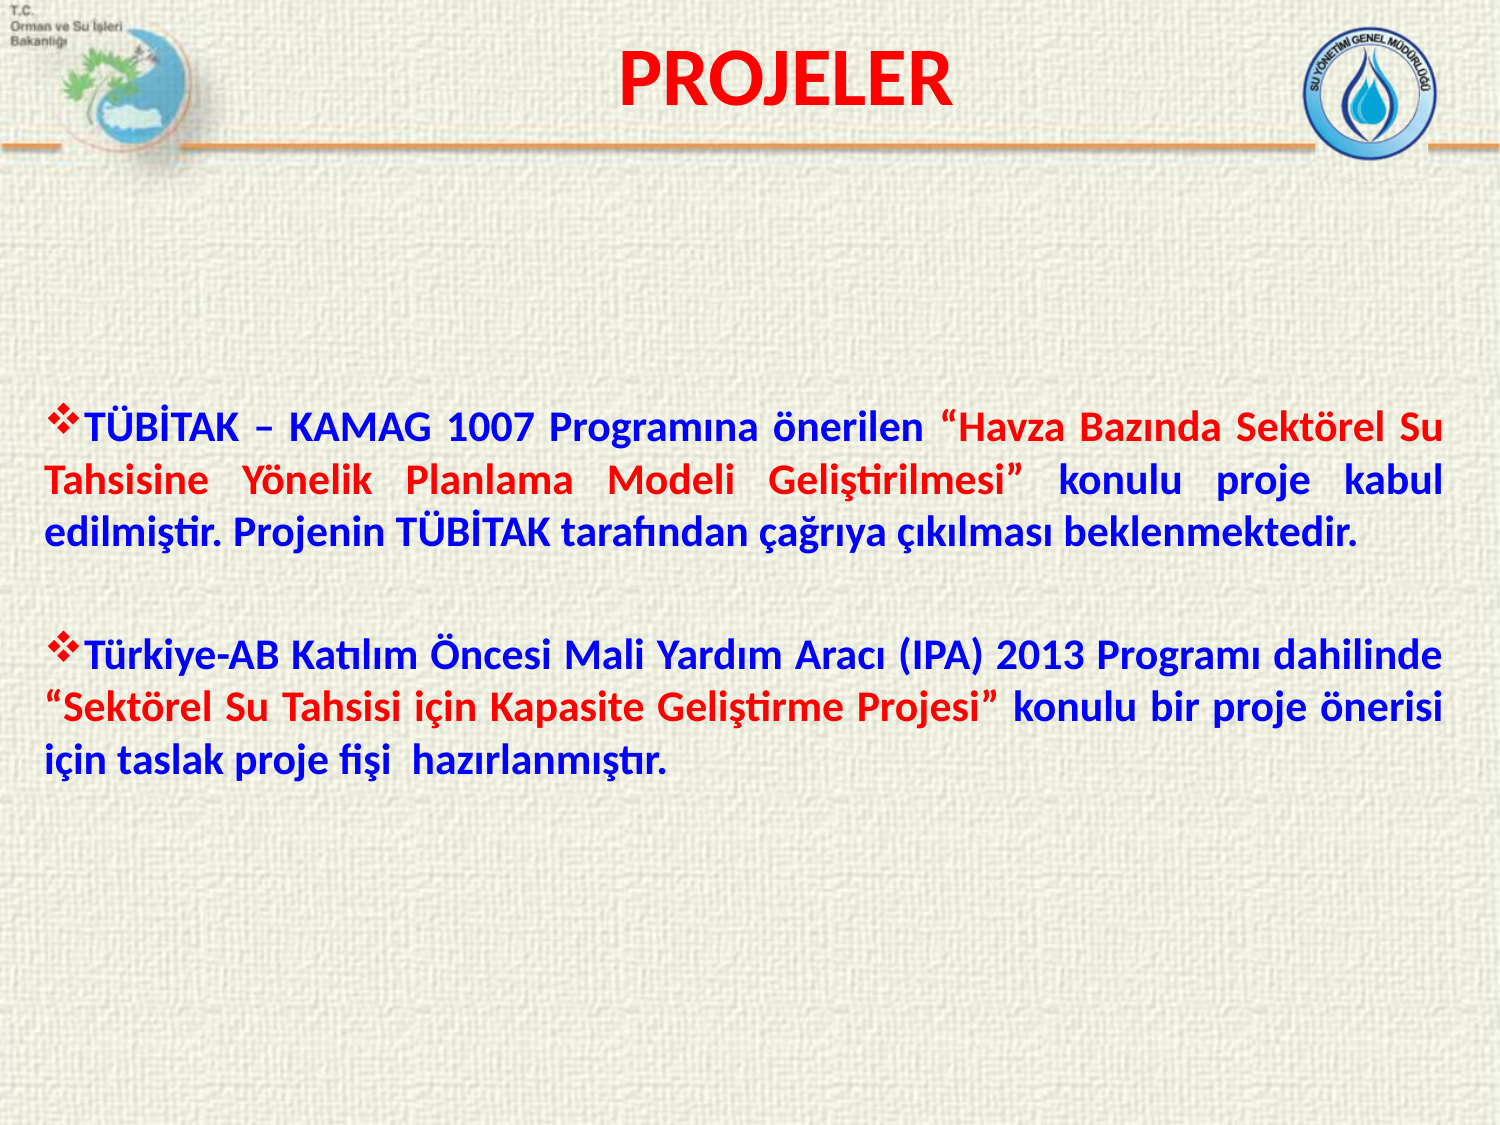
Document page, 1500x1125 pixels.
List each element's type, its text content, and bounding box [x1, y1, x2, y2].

text_box TÜBİTAK – KAMAG 1007 Programına önerilen “Havza Bazında Sektörel Su Tahsisine Yönelik Planlama Modeli Geliştirilmesi” konulu proje kabul edilmiştir. Projenin TÜBİTAK tarafından çağrıya çıkılması beklenmektedir. Türkiye-AB Katılım Öncesi Mali Yardım Aracı (IPA) 2013 Programı dahilinde “Sektörel Su Tahsisi için Kapasite Geliştirme Projesi” konulu bir proje önerisi için taslak proje fişi hazırlanmıştır. [29, 338, 1459, 791]
picture [0, 0, 1500, 1125]
text_box PROJELER [182, 0, 1390, 230]
